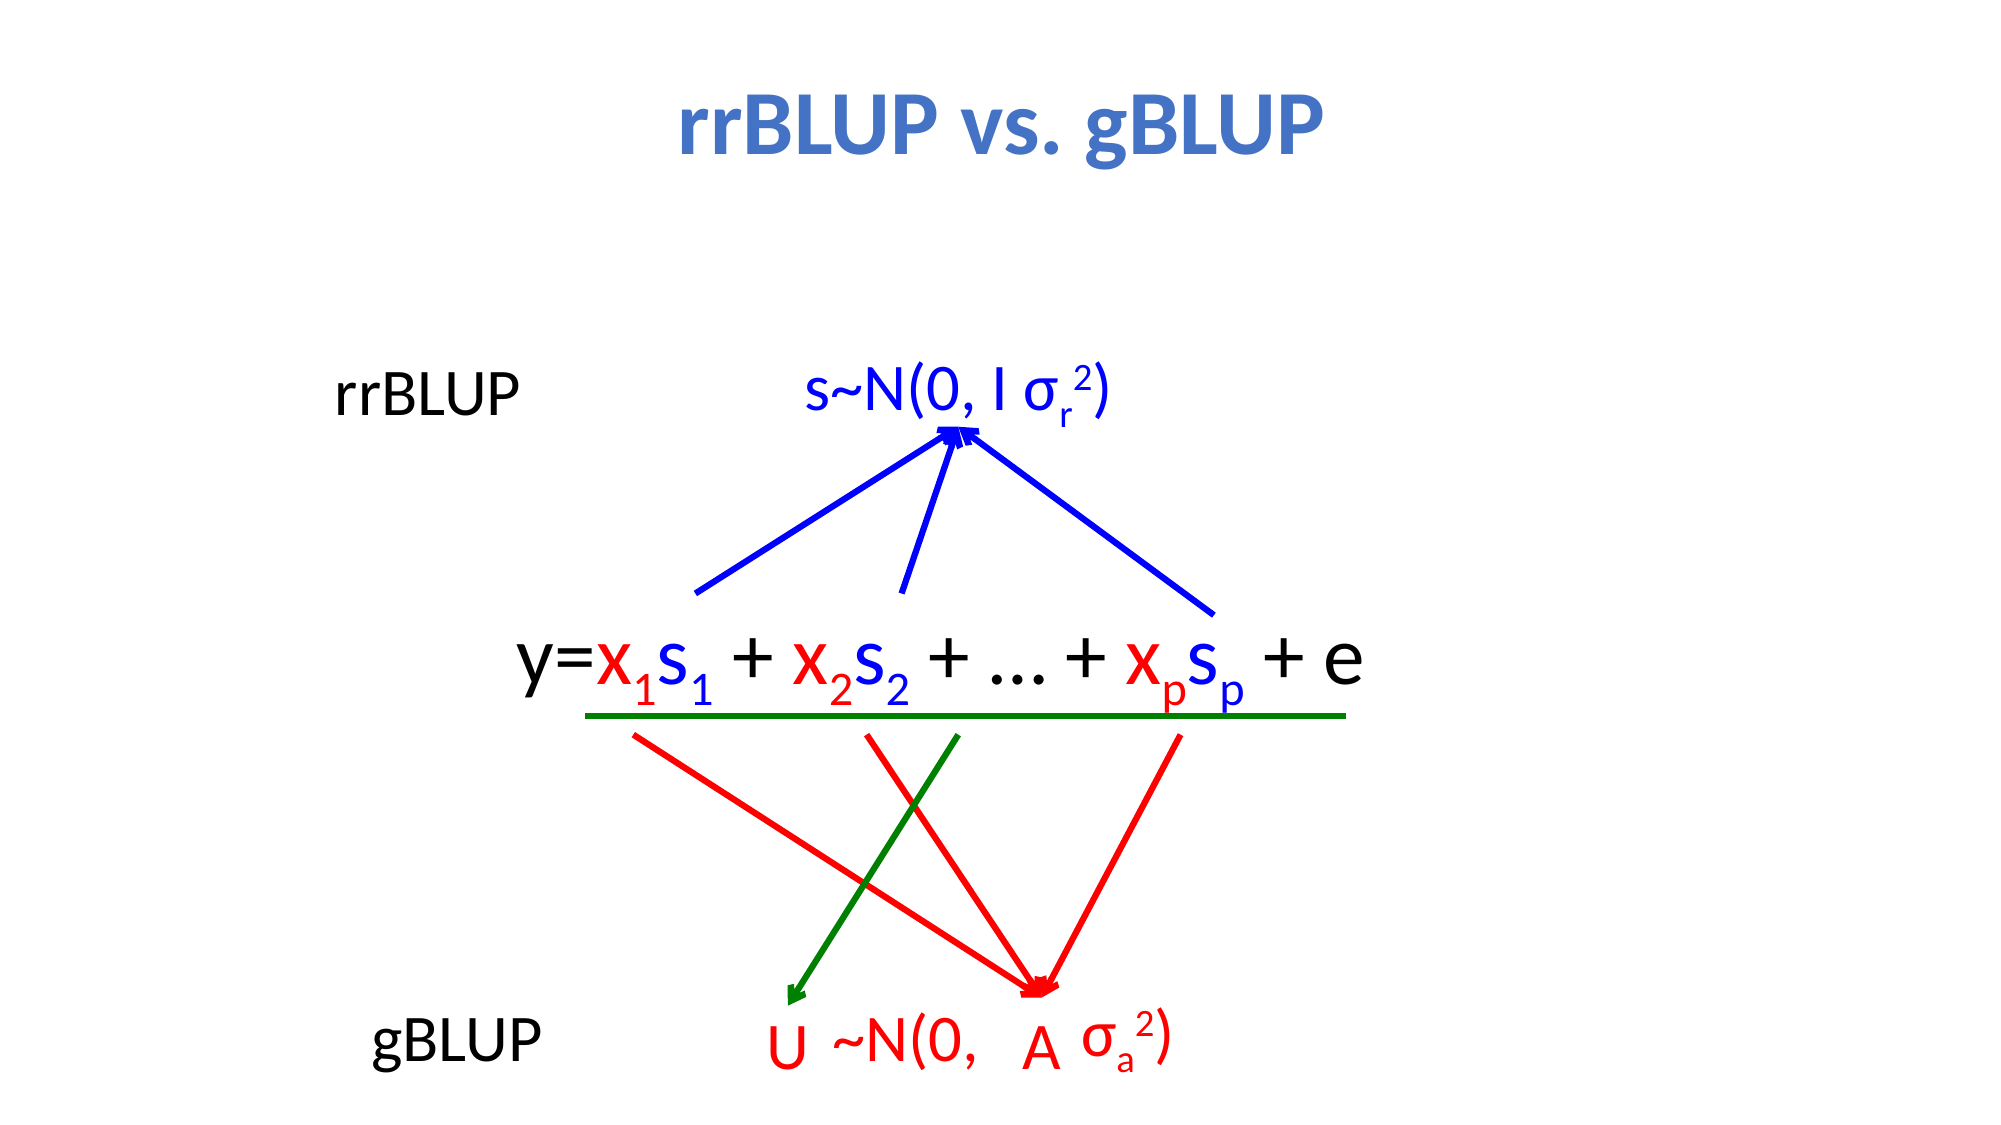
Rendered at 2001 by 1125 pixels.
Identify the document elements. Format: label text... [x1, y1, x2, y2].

text_box ~N(0, [749, 998, 787, 1005]
text_box A [987, 1005, 1096, 1082]
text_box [959, 734, 1042, 998]
title rrBLUP vs. gBLUP [139, 16, 1865, 234]
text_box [633, 734, 787, 998]
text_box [901, 426, 958, 594]
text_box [958, 426, 1214, 616]
text_box rrBLUP [287, 351, 569, 428]
text_box gBLUP [324, 996, 590, 1073]
text_box s~N(0, I σr2) [721, 351, 1196, 426]
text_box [787, 734, 959, 1006]
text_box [1042, 734, 1181, 998]
text_box y=x1s1 + x2s2 + … + xpsp + e [502, 593, 1613, 722]
text_box σa2) [1041, 997, 1215, 1074]
text_box ~N(0, [847, 998, 1003, 1074]
text_box U [729, 1005, 847, 1082]
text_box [695, 426, 901, 594]
